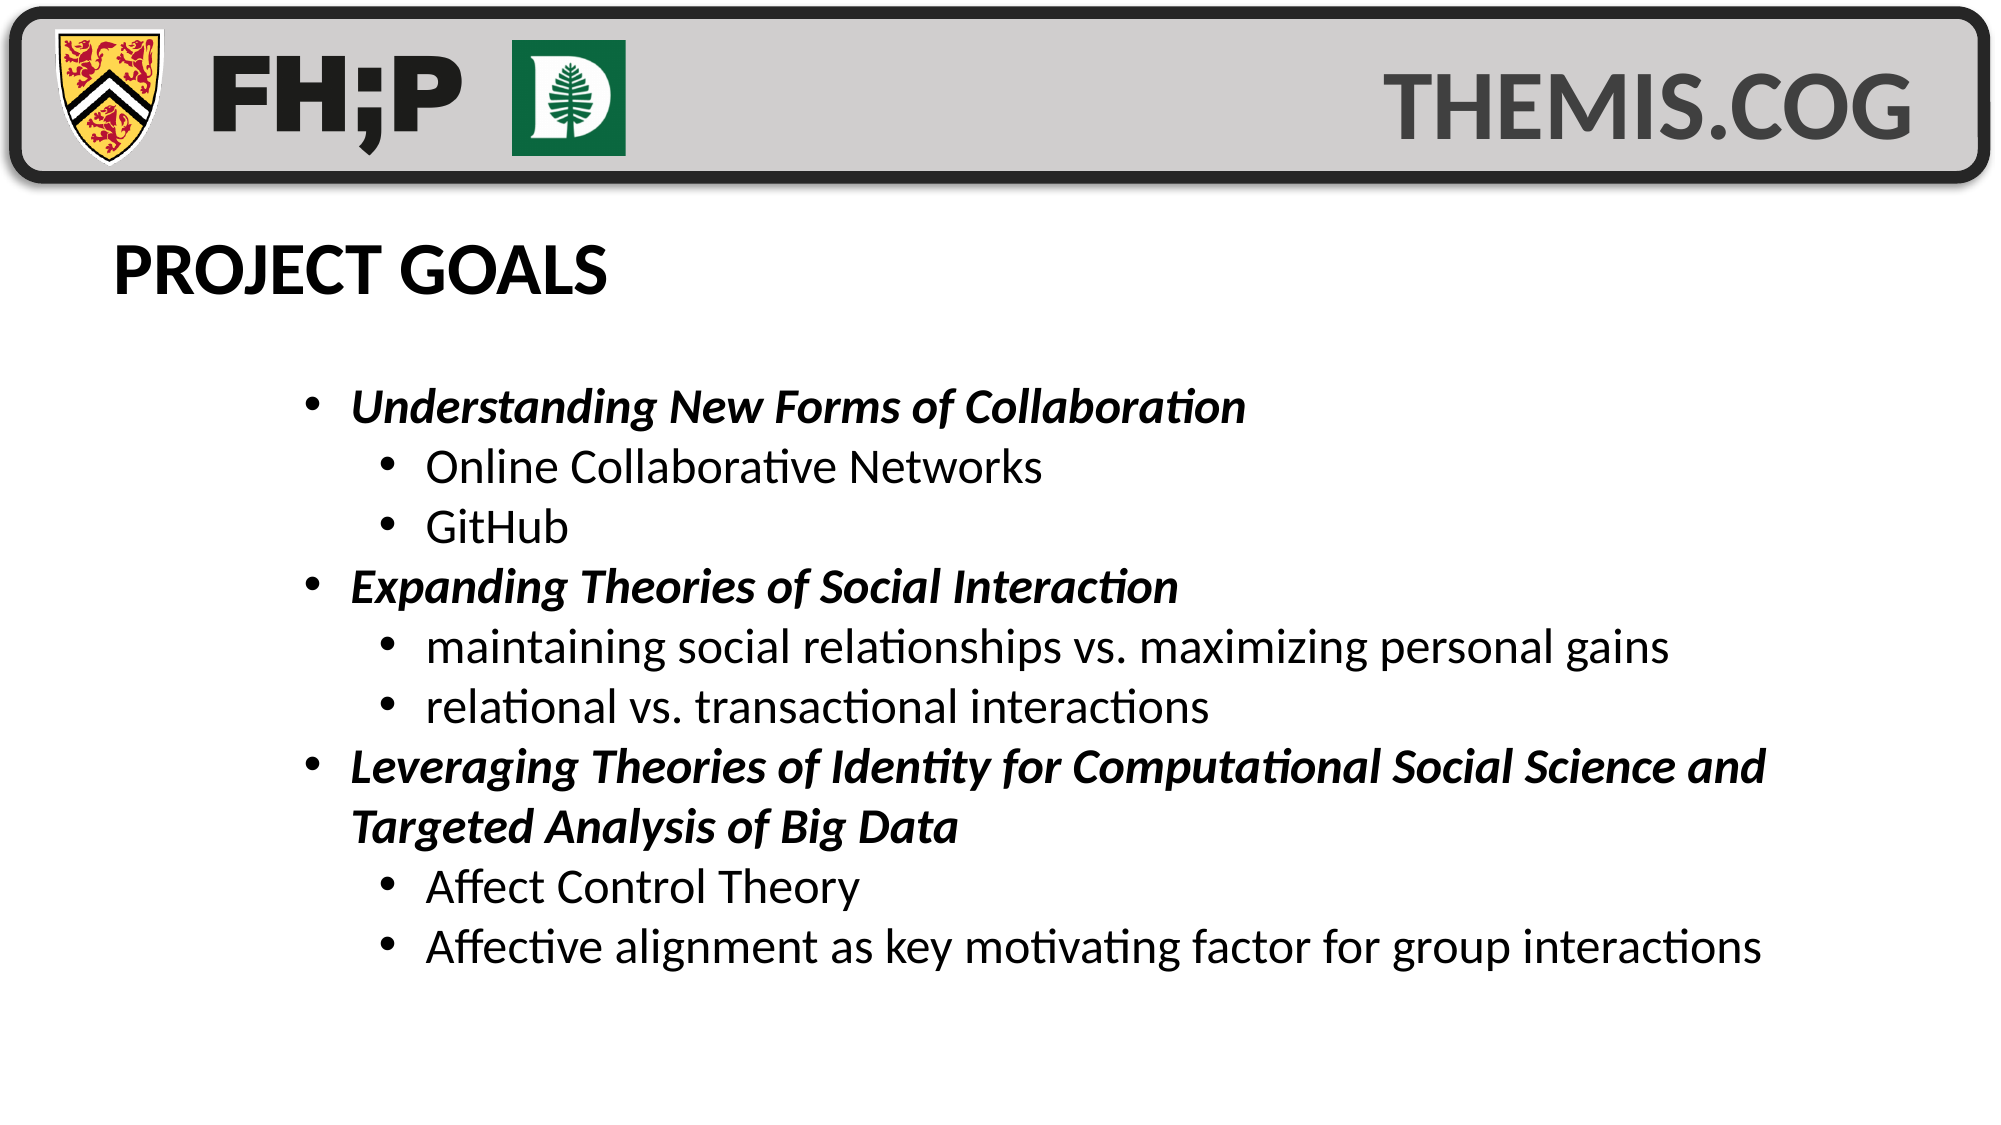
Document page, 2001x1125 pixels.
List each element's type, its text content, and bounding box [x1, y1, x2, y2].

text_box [15, 12, 1984, 178]
text_box PROJECT GOALS [98, 212, 808, 318]
text_box Understanding New Forms of Collaboration​ Online Collaborative Networks GitHub Expanding Theories of Social Interaction​ maintaining social relationships vs. maximizing personal gains relational vs. transactional interactions Leveraging Theories of Identity for Computational Social Science and Targeted Analysis of Big Data​ Affect Control Theory Affective alignment as key motivating factor for group interactions [288, 366, 1814, 1086]
